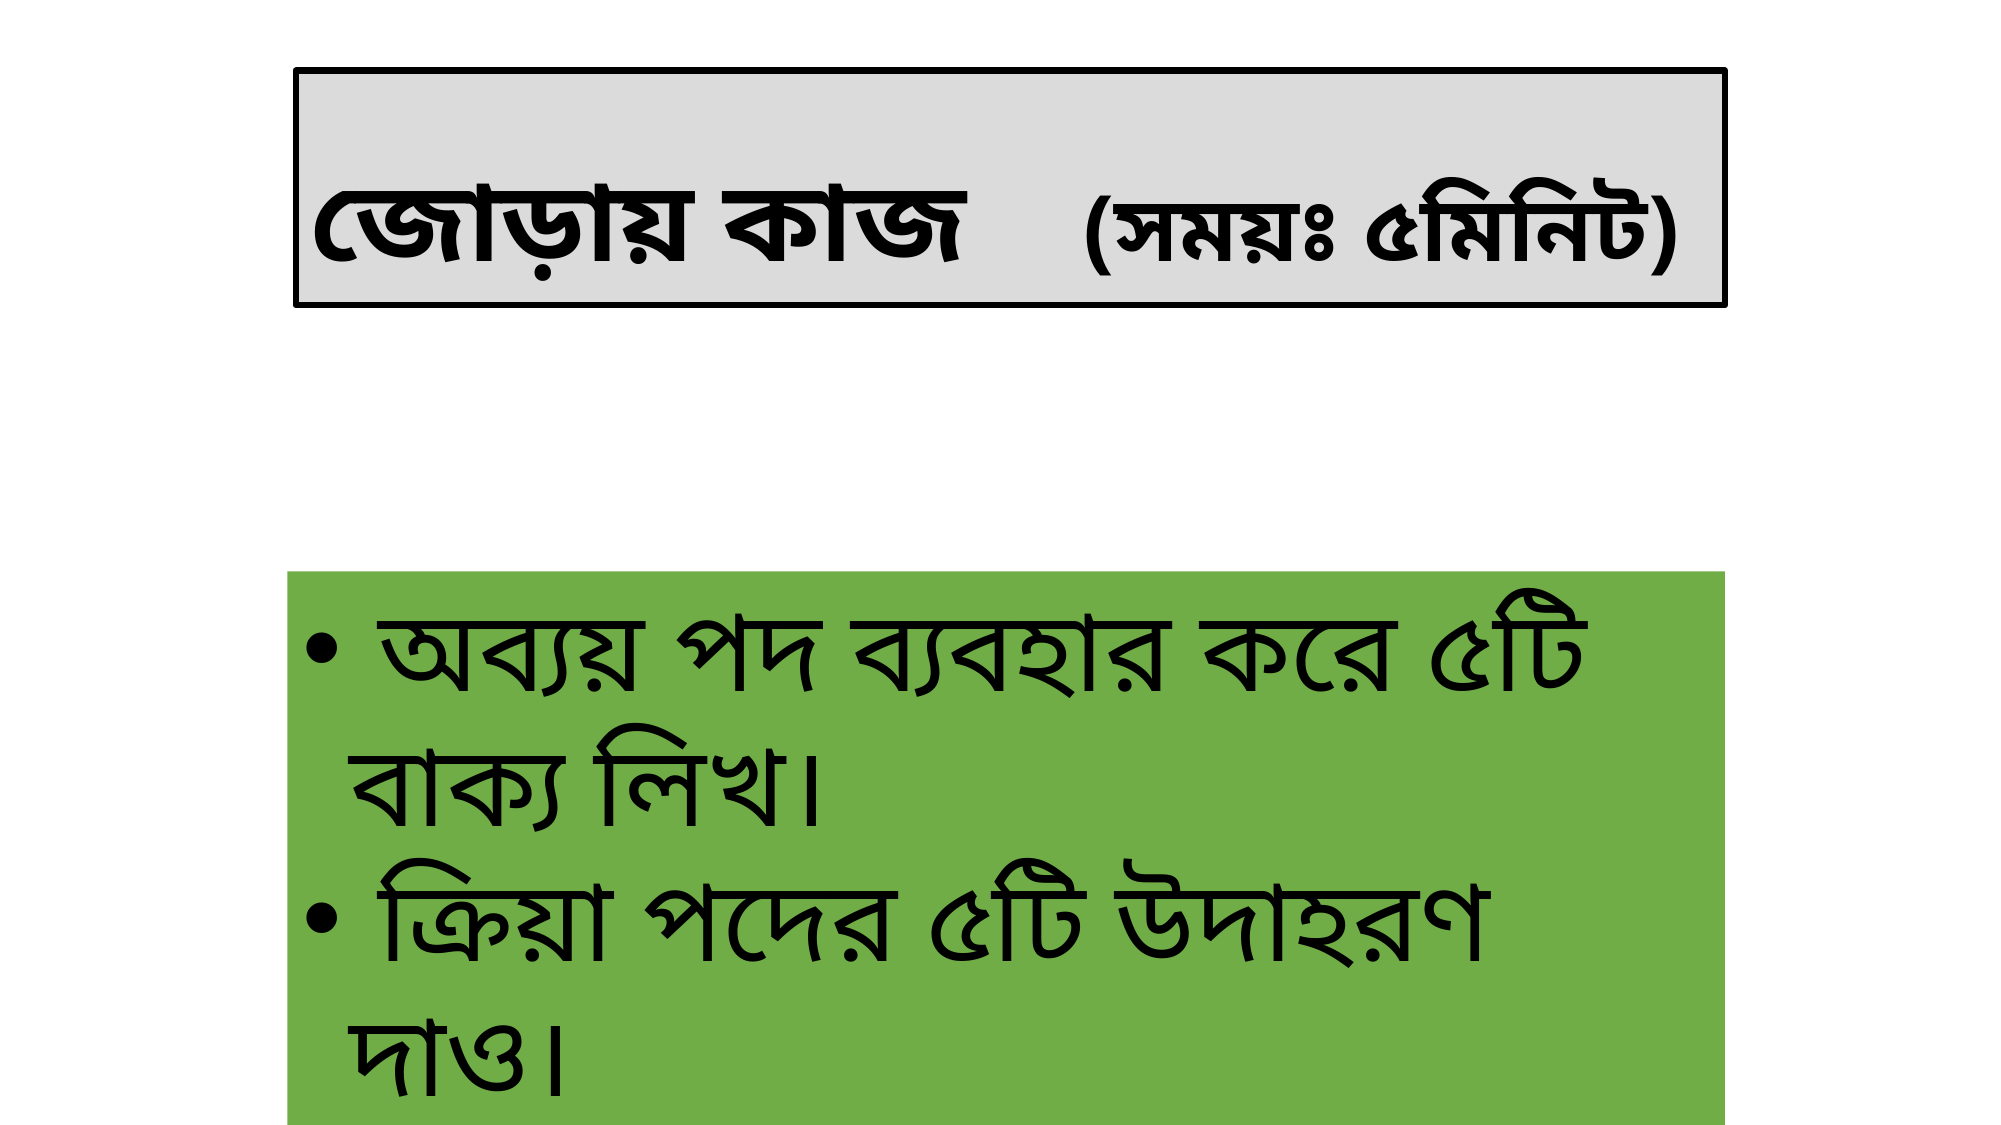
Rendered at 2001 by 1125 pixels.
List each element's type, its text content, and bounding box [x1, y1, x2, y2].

text_box জোড়ায় কাজ (সময়ঃ ৫মিনিট) [295, 70, 1725, 306]
text_box অব্যয় পদ ব্যবহার করে ৫টি বাক্য লিখ। ক্রিয়া পদের ৫টি উদাহরণ দাও। [287, 571, 1725, 1125]
